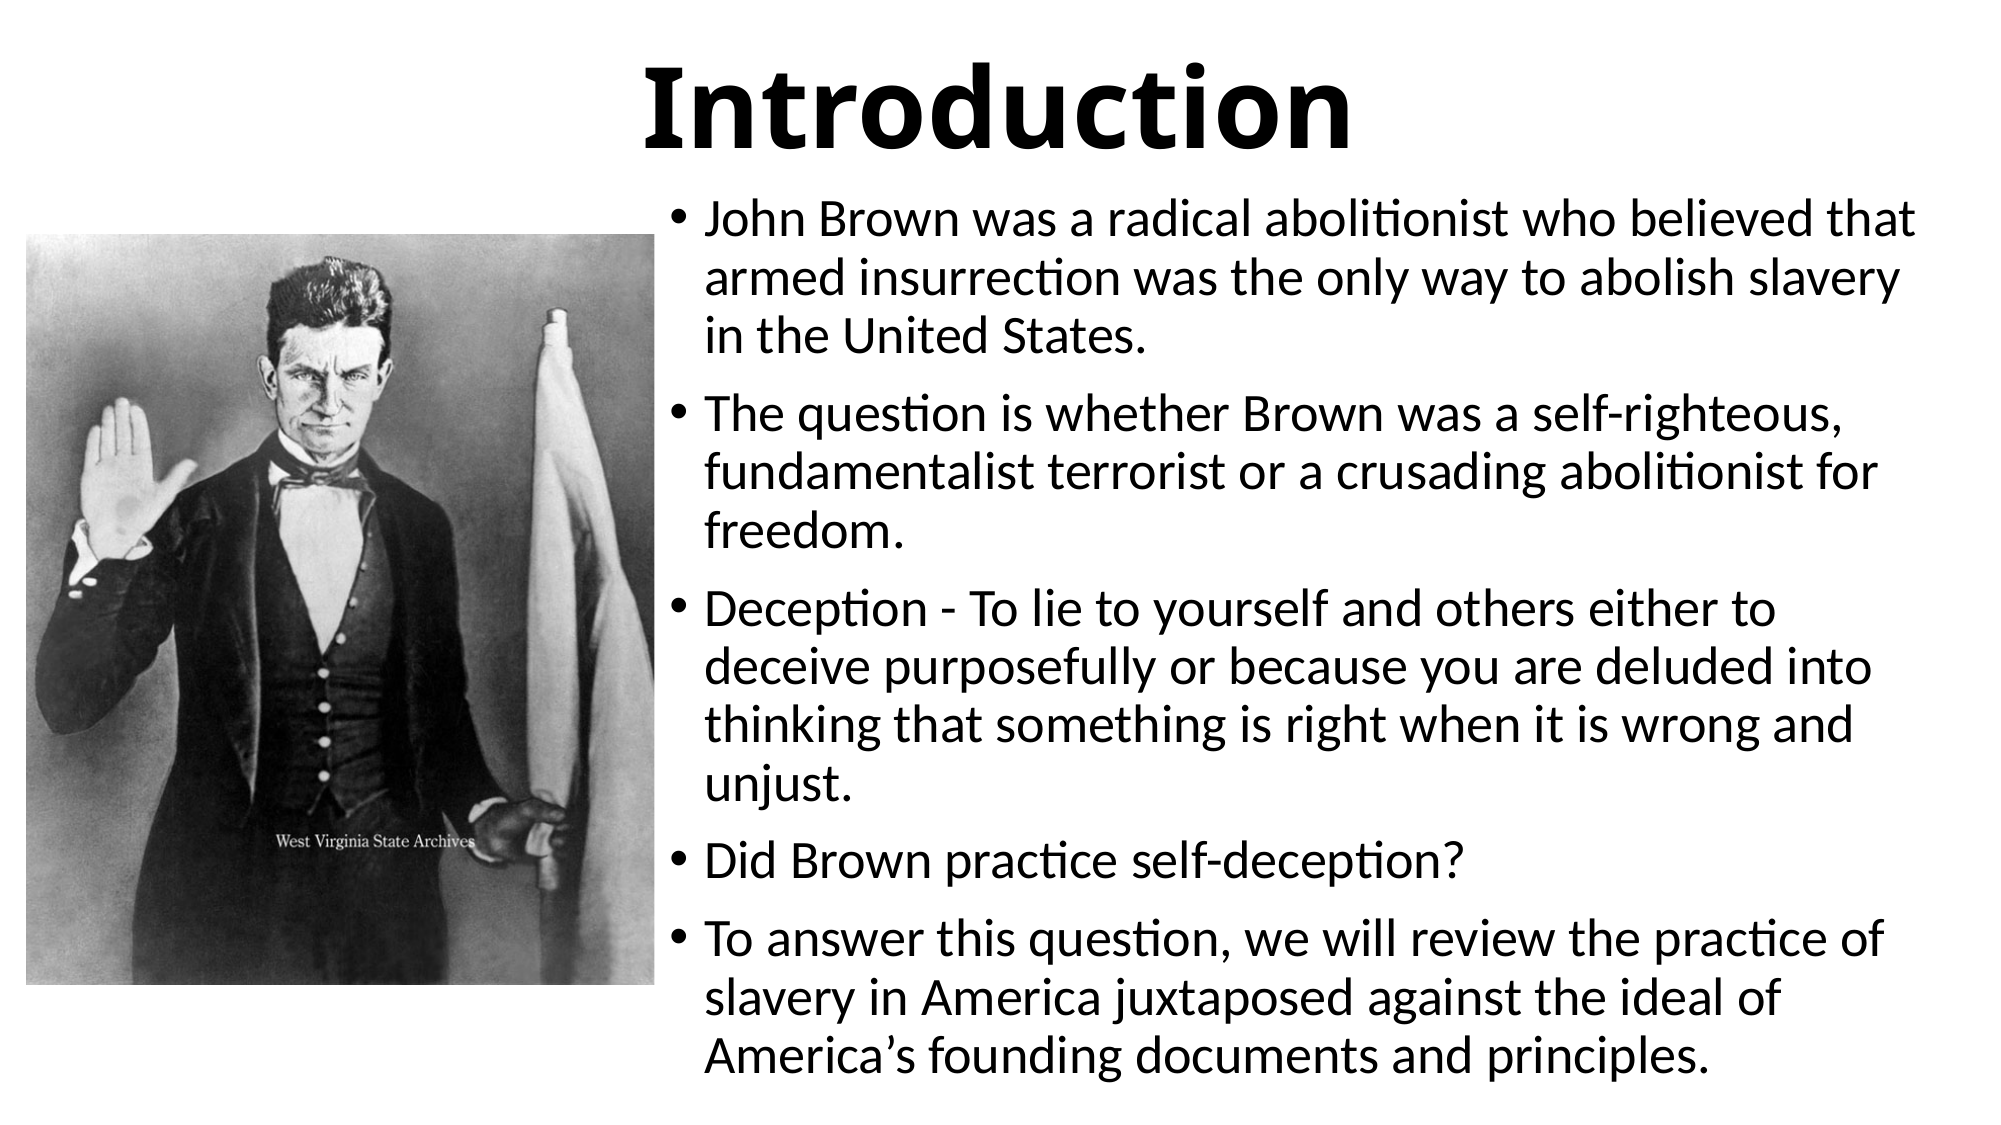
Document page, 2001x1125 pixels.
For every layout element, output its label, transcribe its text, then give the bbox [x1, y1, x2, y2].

picture [26, 234, 655, 985]
list John Brown was a radical abolitionist who believed that armed insurrection was the only way to abolish slavery in the United States. The question is whether Brown was a self-righteous, fundamentalist terrorist or a crusading abolitionist for freedom. Deception - To lie to yourself and others either to deceive purposefully or because you are deluded into thinking that something is right when it is wrong and unjust. Did Brown practice self-deception? To answer this question, we will review the practice of slavery in America juxtaposed against the ideal of America’s founding documents and principles. [654, 182, 1961, 1098]
title Introduction [137, 23, 1863, 200]
